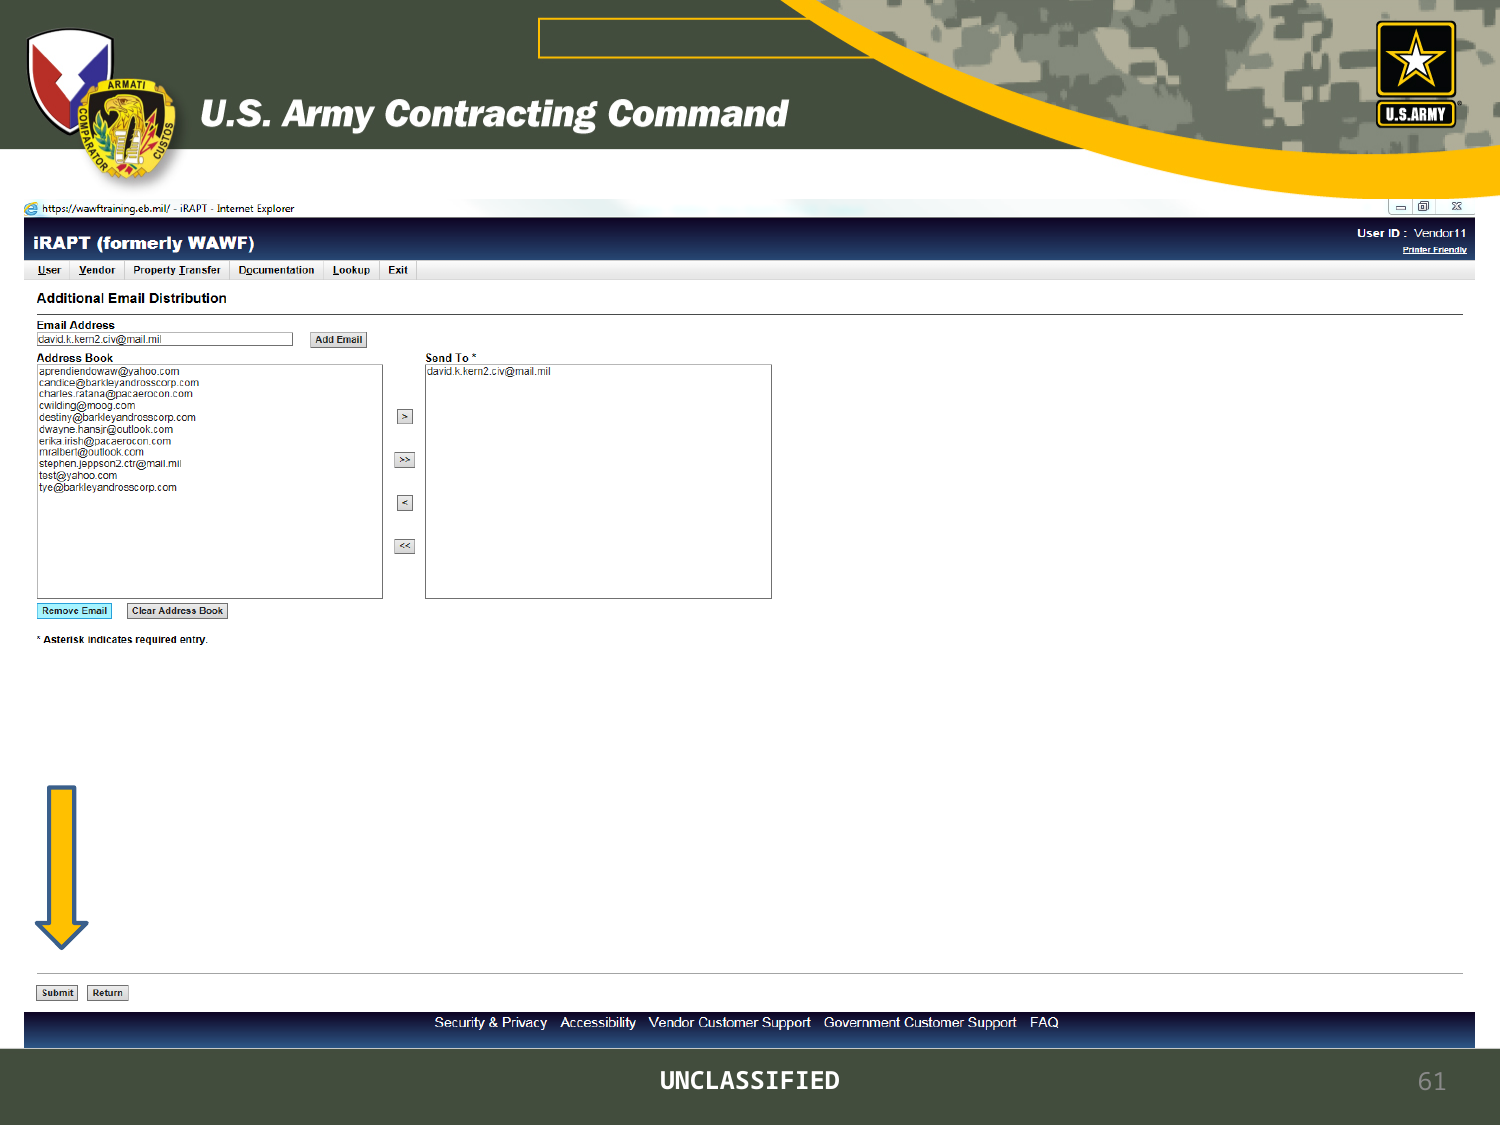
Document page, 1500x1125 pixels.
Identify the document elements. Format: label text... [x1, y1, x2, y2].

picture [0, 0, 1500, 1125]
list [24, 199, 1476, 1048]
footer UNCLASSIFIED [37, 1057, 1112, 1110]
slide_number 61 [1112, 1057, 1463, 1113]
